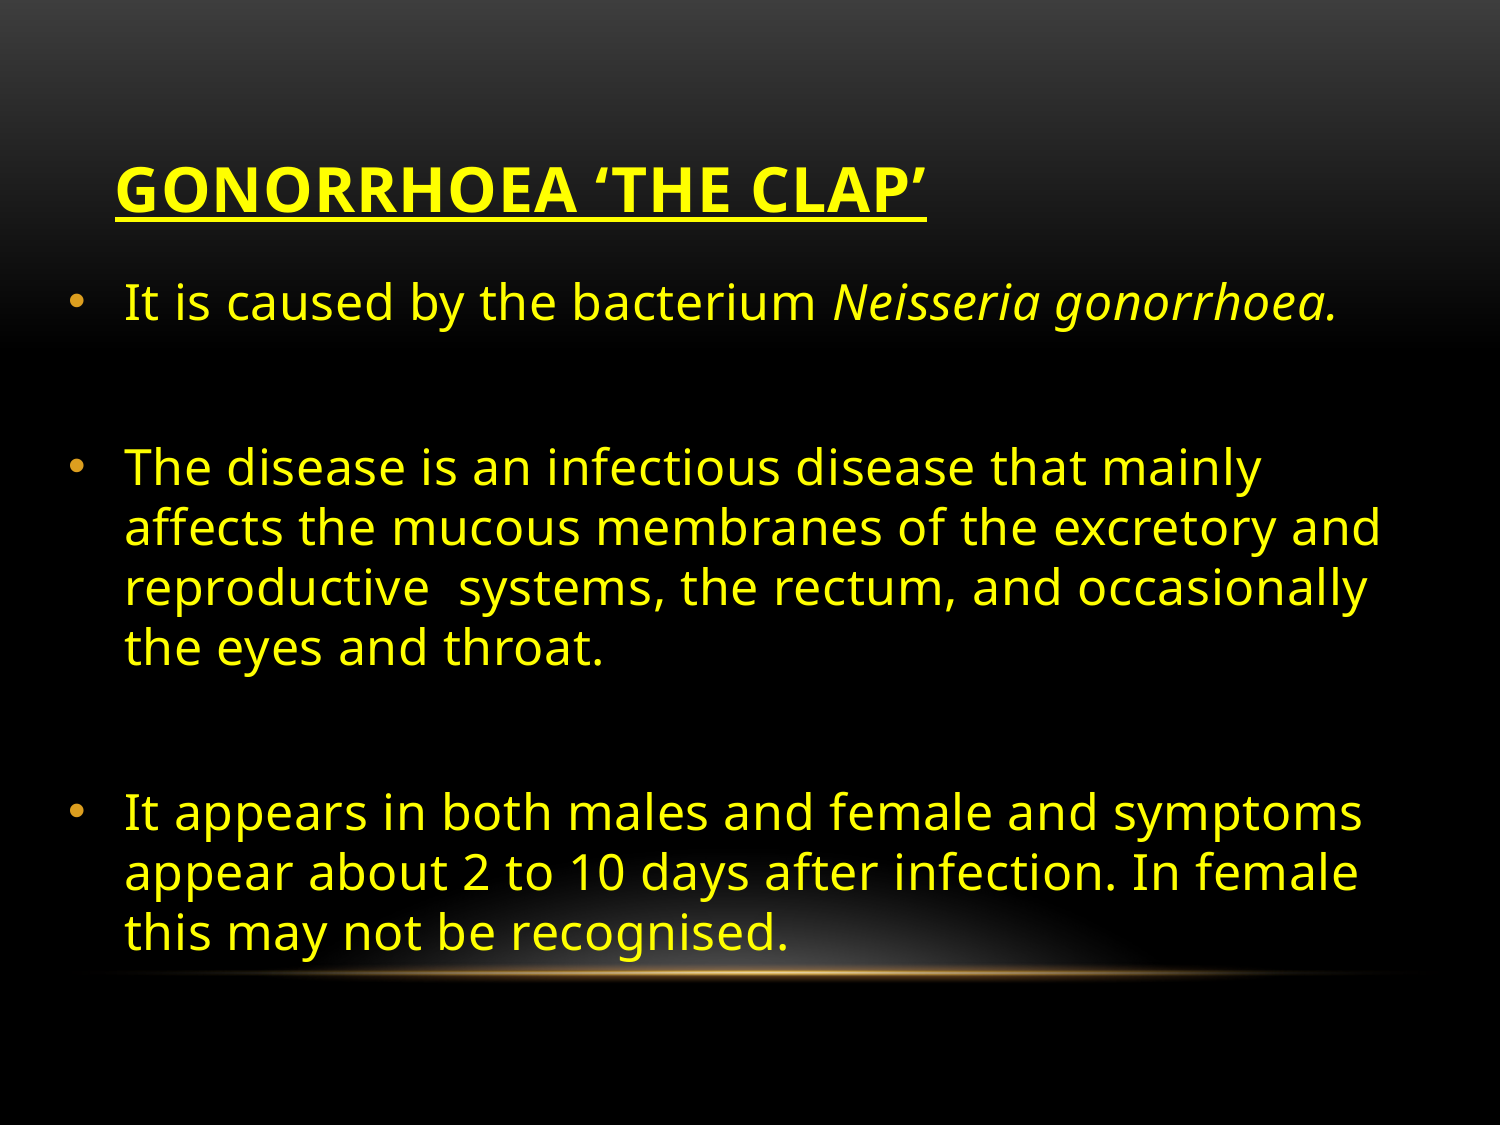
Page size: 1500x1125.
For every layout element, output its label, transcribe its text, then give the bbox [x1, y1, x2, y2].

list It is caused by the bacterium Neisseria gonorrhoea. The disease is an infectious disease that mainly affects the mucous membranes of the excretory and reproductive systems, the rectum, and occasionally the eyes and throat. It appears in both males and female and symptoms appear about 2 to 10 days after infection. In female this may not be recognised. [53, 262, 1425, 752]
title Gonorrhoea ‘The Clap’ [99, 45, 1400, 233]
picture [0, 0, 1500, 1125]
